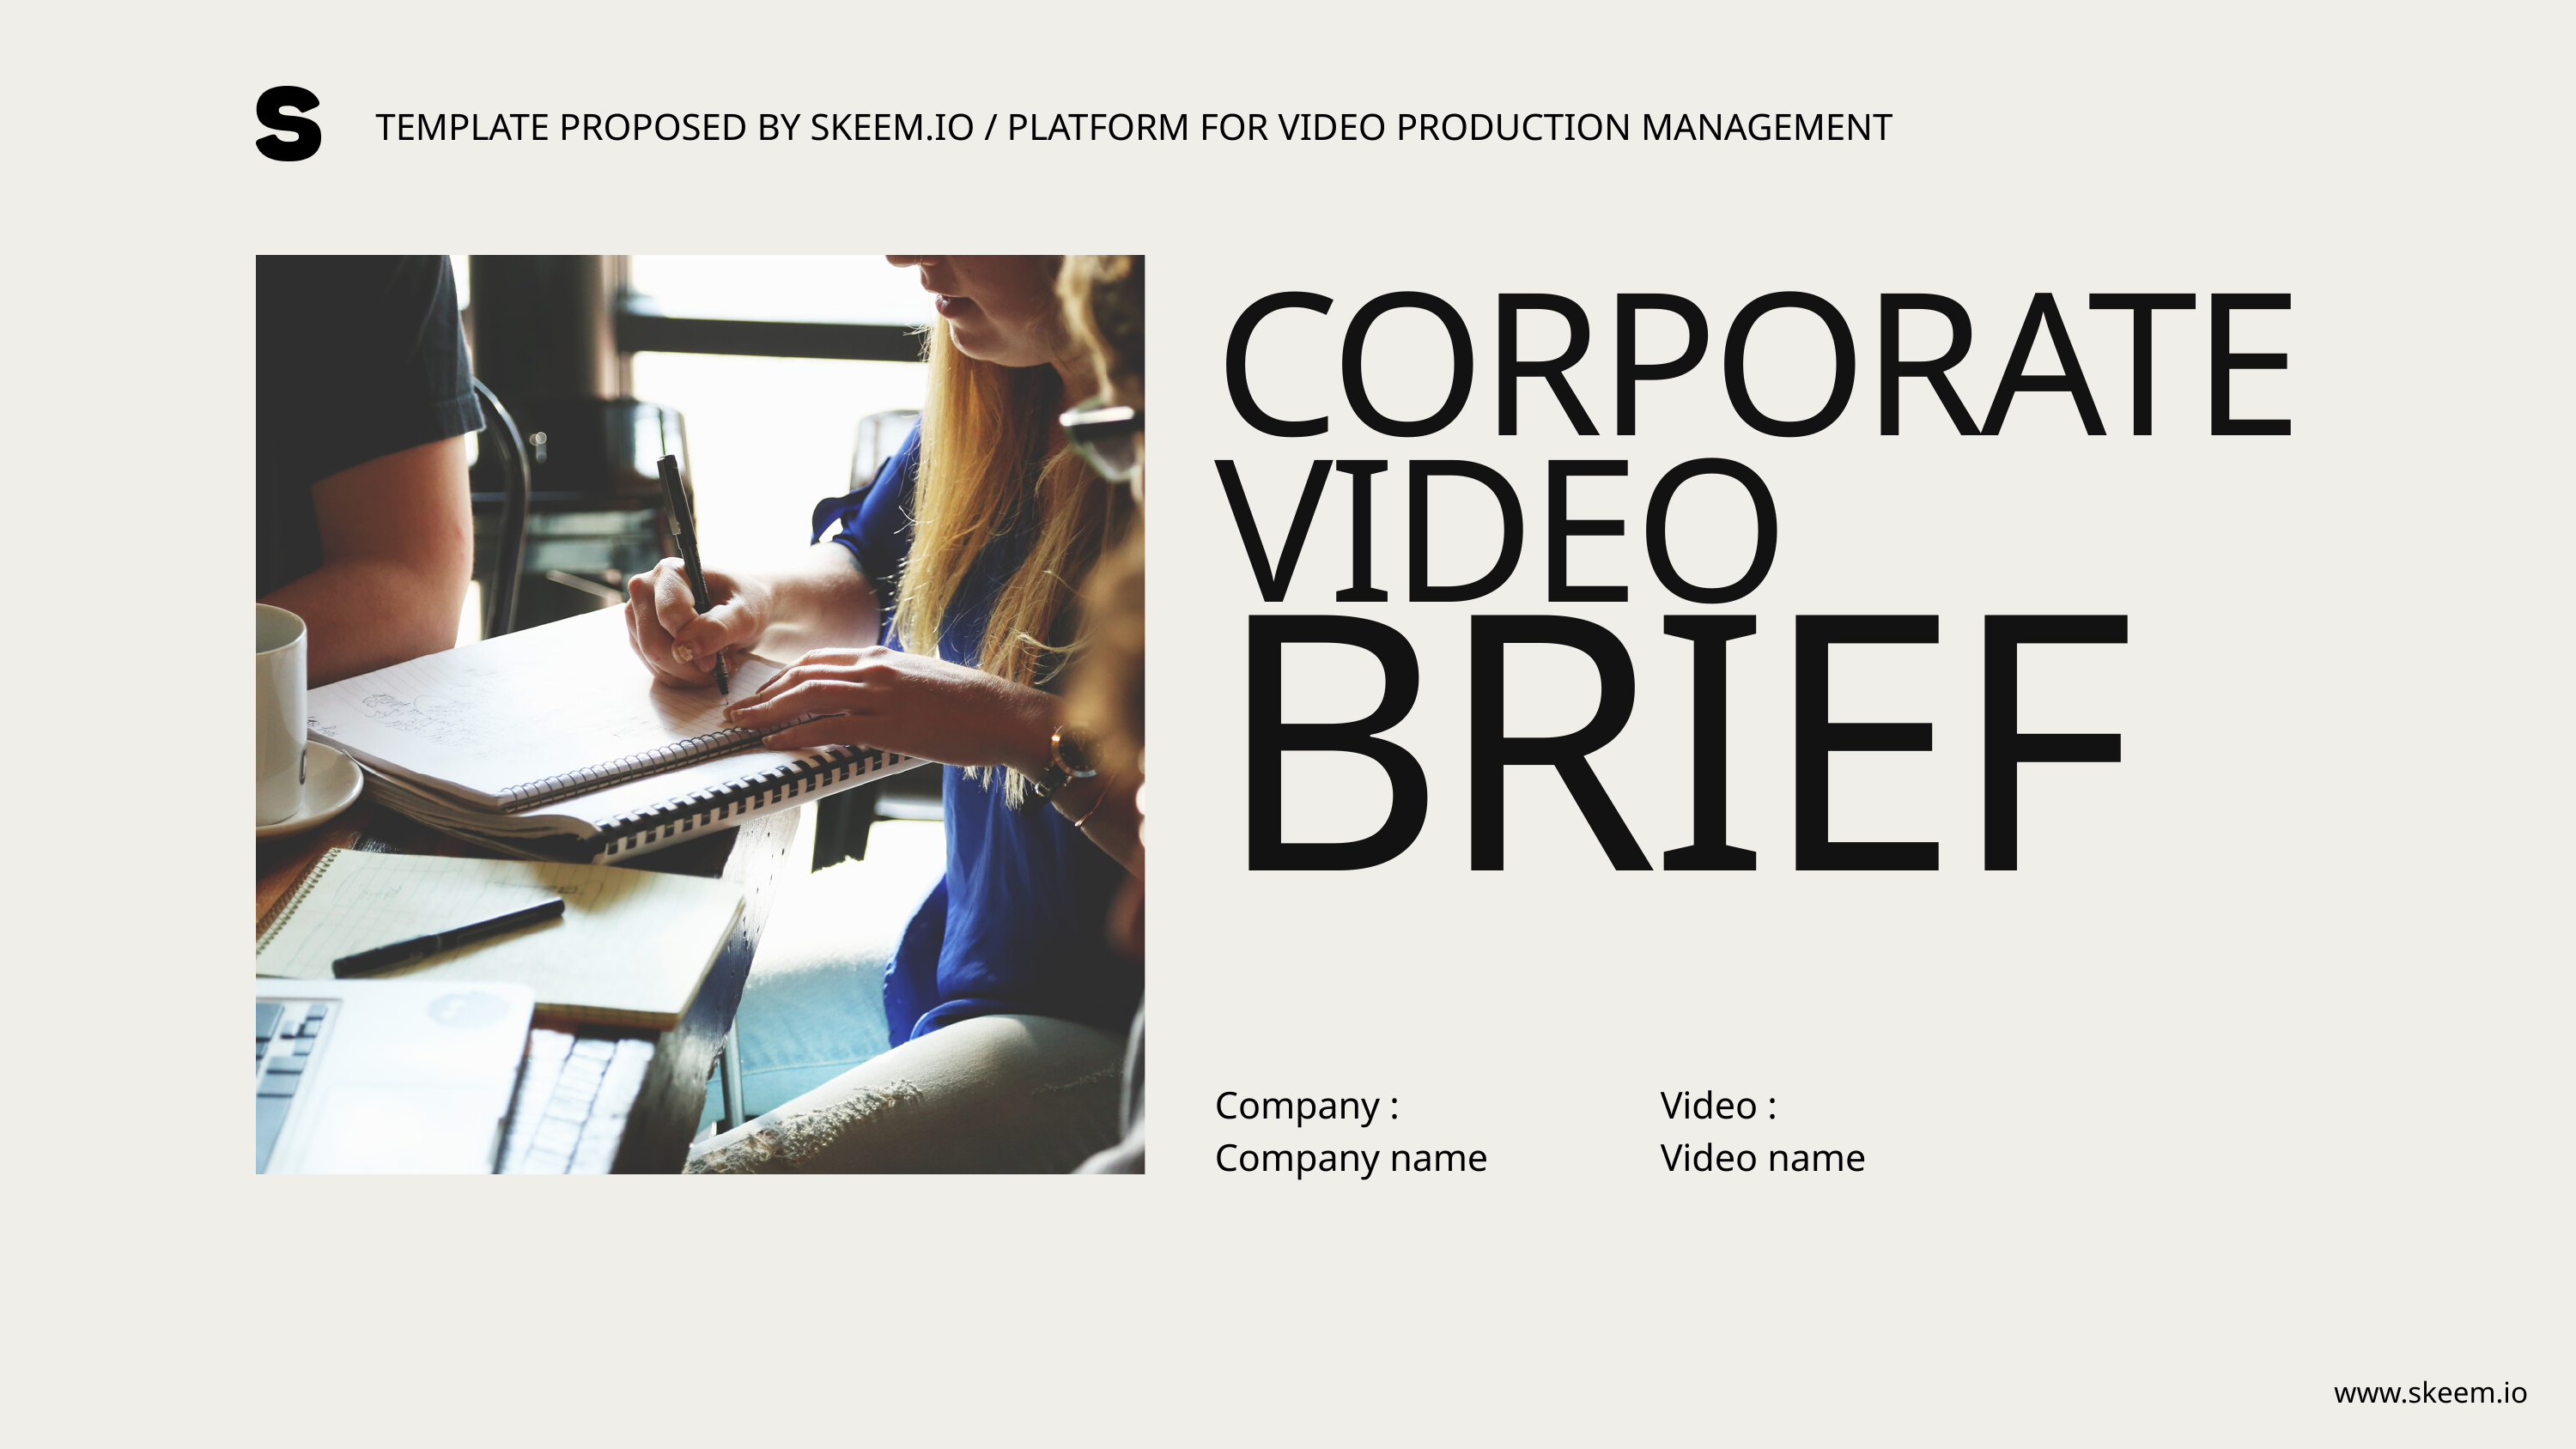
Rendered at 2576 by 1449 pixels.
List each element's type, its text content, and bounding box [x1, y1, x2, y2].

text_box CORPORATE VIDEO BRIEF [1214, 308, 2432, 943]
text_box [255, 254, 1145, 1175]
text_box www.skeem.io [2331, 1368, 2530, 1410]
text_box Video : [1660, 1074, 2079, 1126]
text_box Video name [1660, 1126, 2011, 1179]
text_box Company name [1214, 1126, 1585, 1179]
text_box Company : [1214, 1074, 1633, 1126]
text_box TEMPLATE PROPOSED BY SKEEM.IO / PLATFORM FOR VIDEO PRODUCTION MANAGEMENT [375, 97, 2204, 148]
text_box [256, 86, 321, 161]
